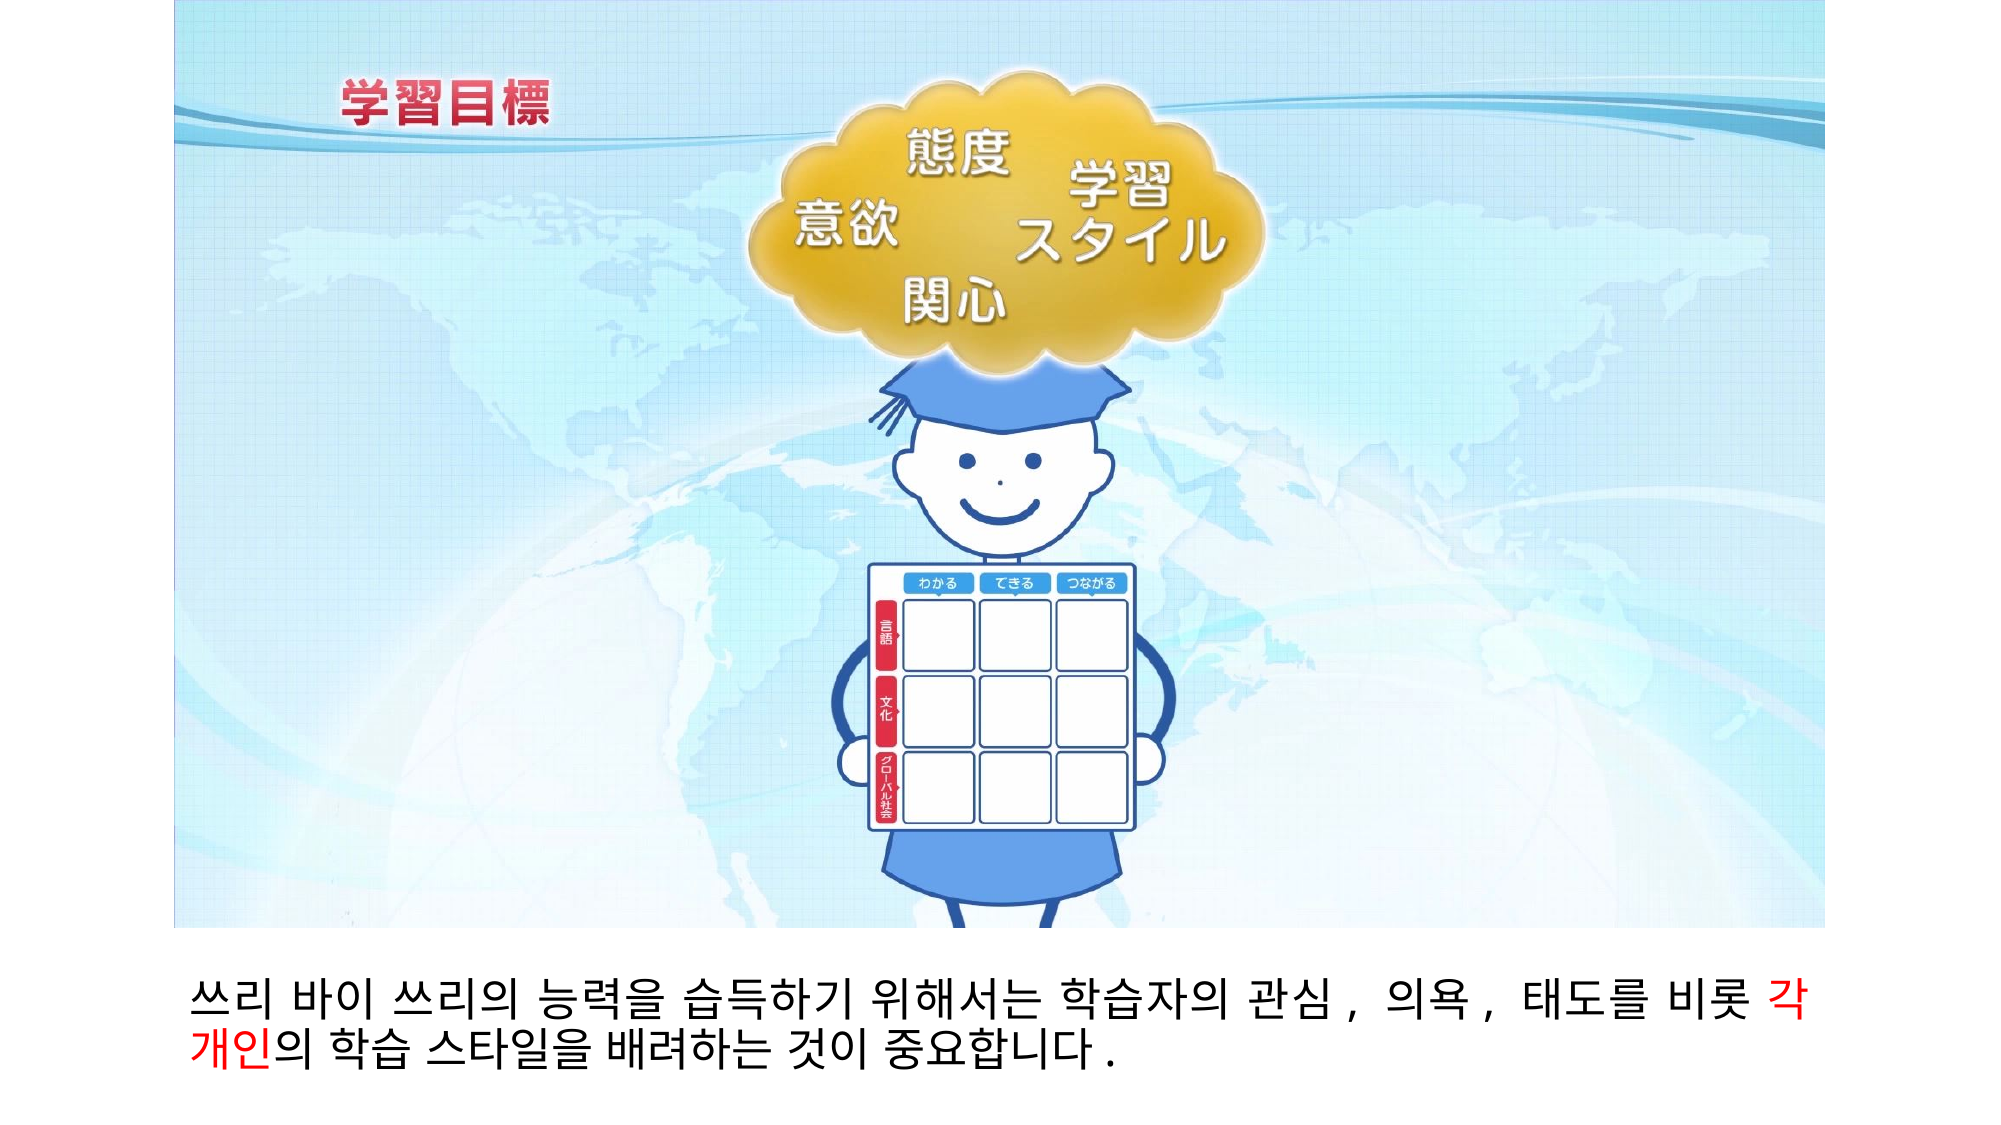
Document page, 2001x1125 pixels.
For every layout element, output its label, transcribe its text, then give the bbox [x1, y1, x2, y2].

title 쓰리 바이 쓰리의 능력을 습득하기 위해서는 학습자의 관심, 의욕, 태도를 비롯 각 개인의 학습 스타일을 배려하는 것이 중요합니다. [174, 929, 1825, 1125]
picture [174, 0, 1825, 929]
